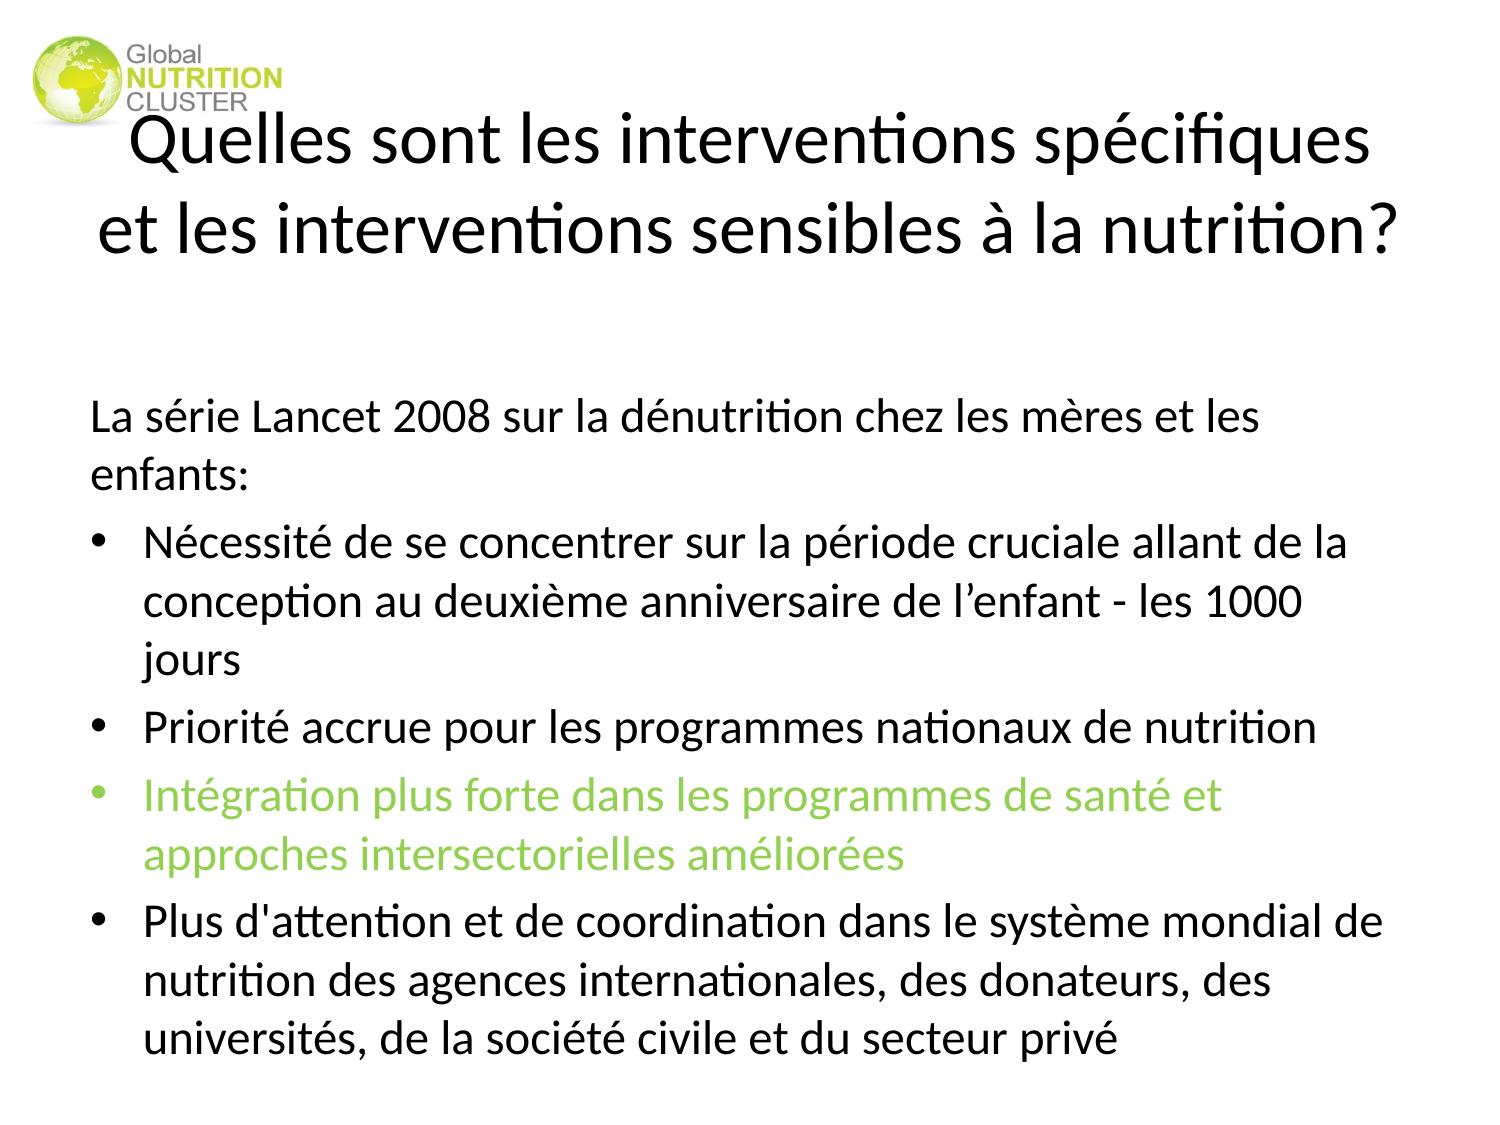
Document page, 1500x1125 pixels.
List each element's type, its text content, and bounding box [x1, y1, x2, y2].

title Quelles sont les interventions spécifiques et les interventions sensibles à la nutrition? [75, 45, 1425, 313]
picture [0, 14, 319, 146]
list La série Lancet 2008 sur la dénutrition chez les mères et les enfants: Nécessité de se concentrer sur la période cruciale allant de la conception au deuxième anniversaire de l’enfant - les 1000 jours Priorité accrue pour les programmes nationaux de nutrition Intégration plus forte dans les programmes de santé et approches intersectorielles améliorées Plus d'attention et de coordination dans le système mondial de nutrition des agences internationales, des donateurs, des universités, de la société civile et du secteur privé [75, 376, 1425, 1080]
